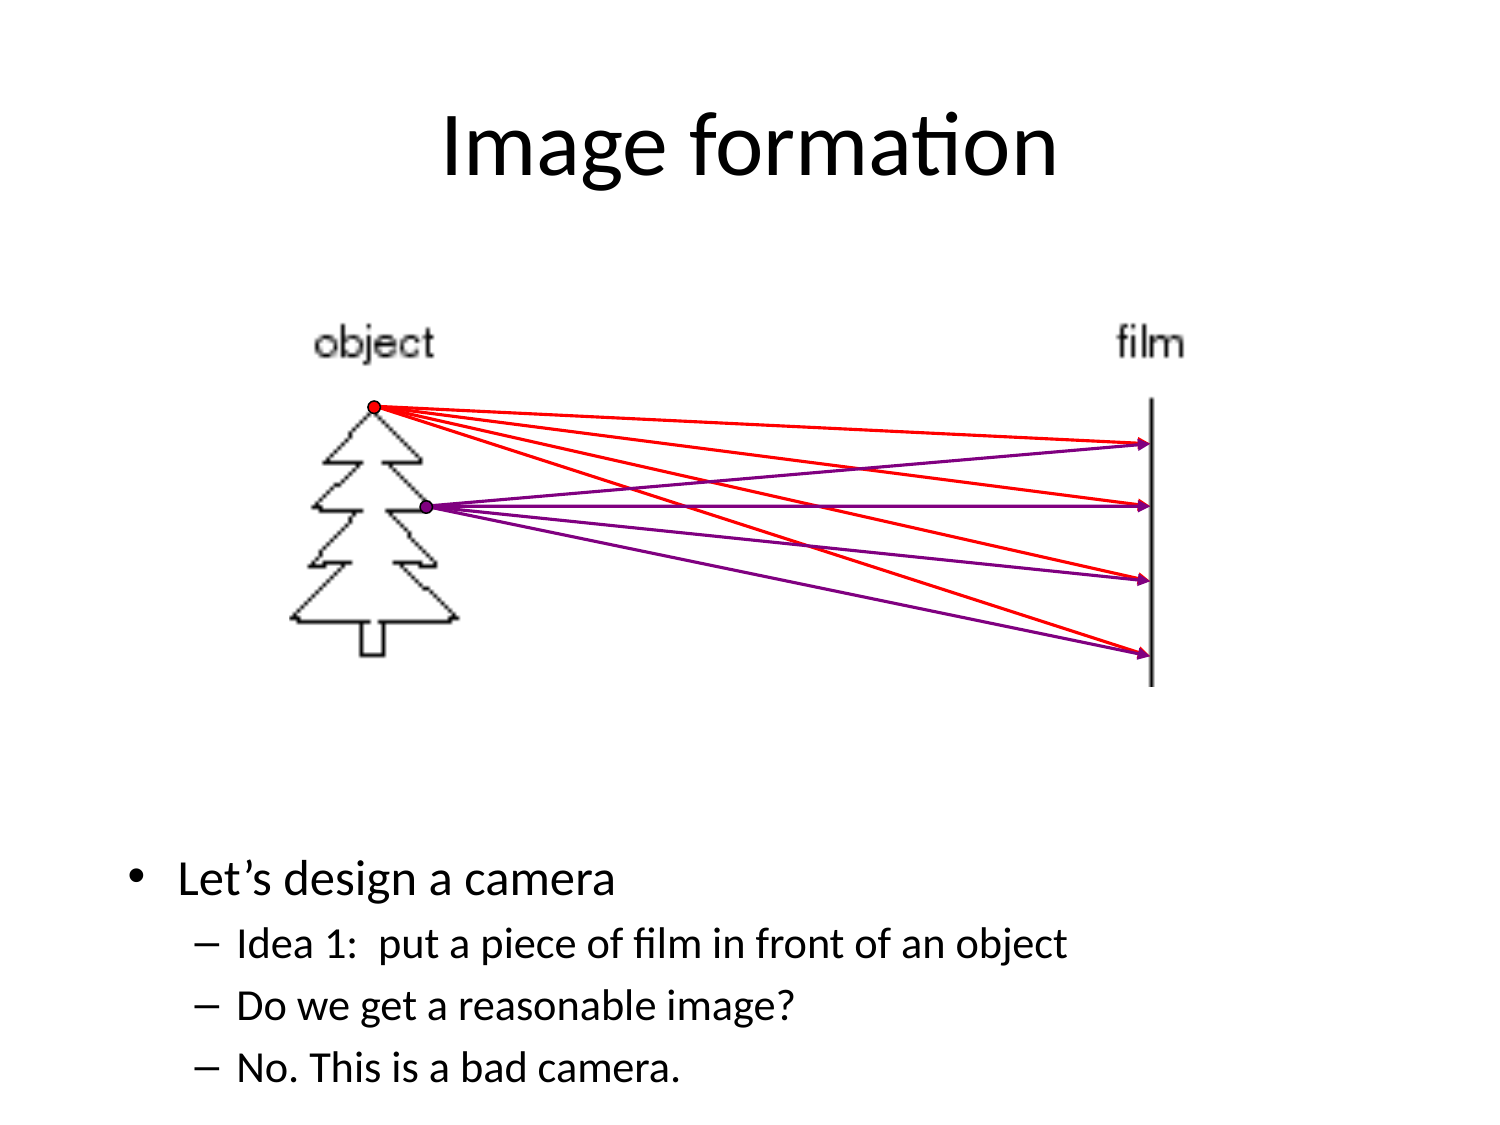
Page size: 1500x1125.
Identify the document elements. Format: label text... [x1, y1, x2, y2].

list Let’s design a camera Idea 1: put a piece of film in front of an object Do we get a reasonable image? No. This is a bad camera. [112, 837, 1388, 1100]
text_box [424, 443, 1151, 657]
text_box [374, 405, 1151, 657]
title Image formation [75, 45, 1425, 233]
picture [287, 318, 1188, 688]
